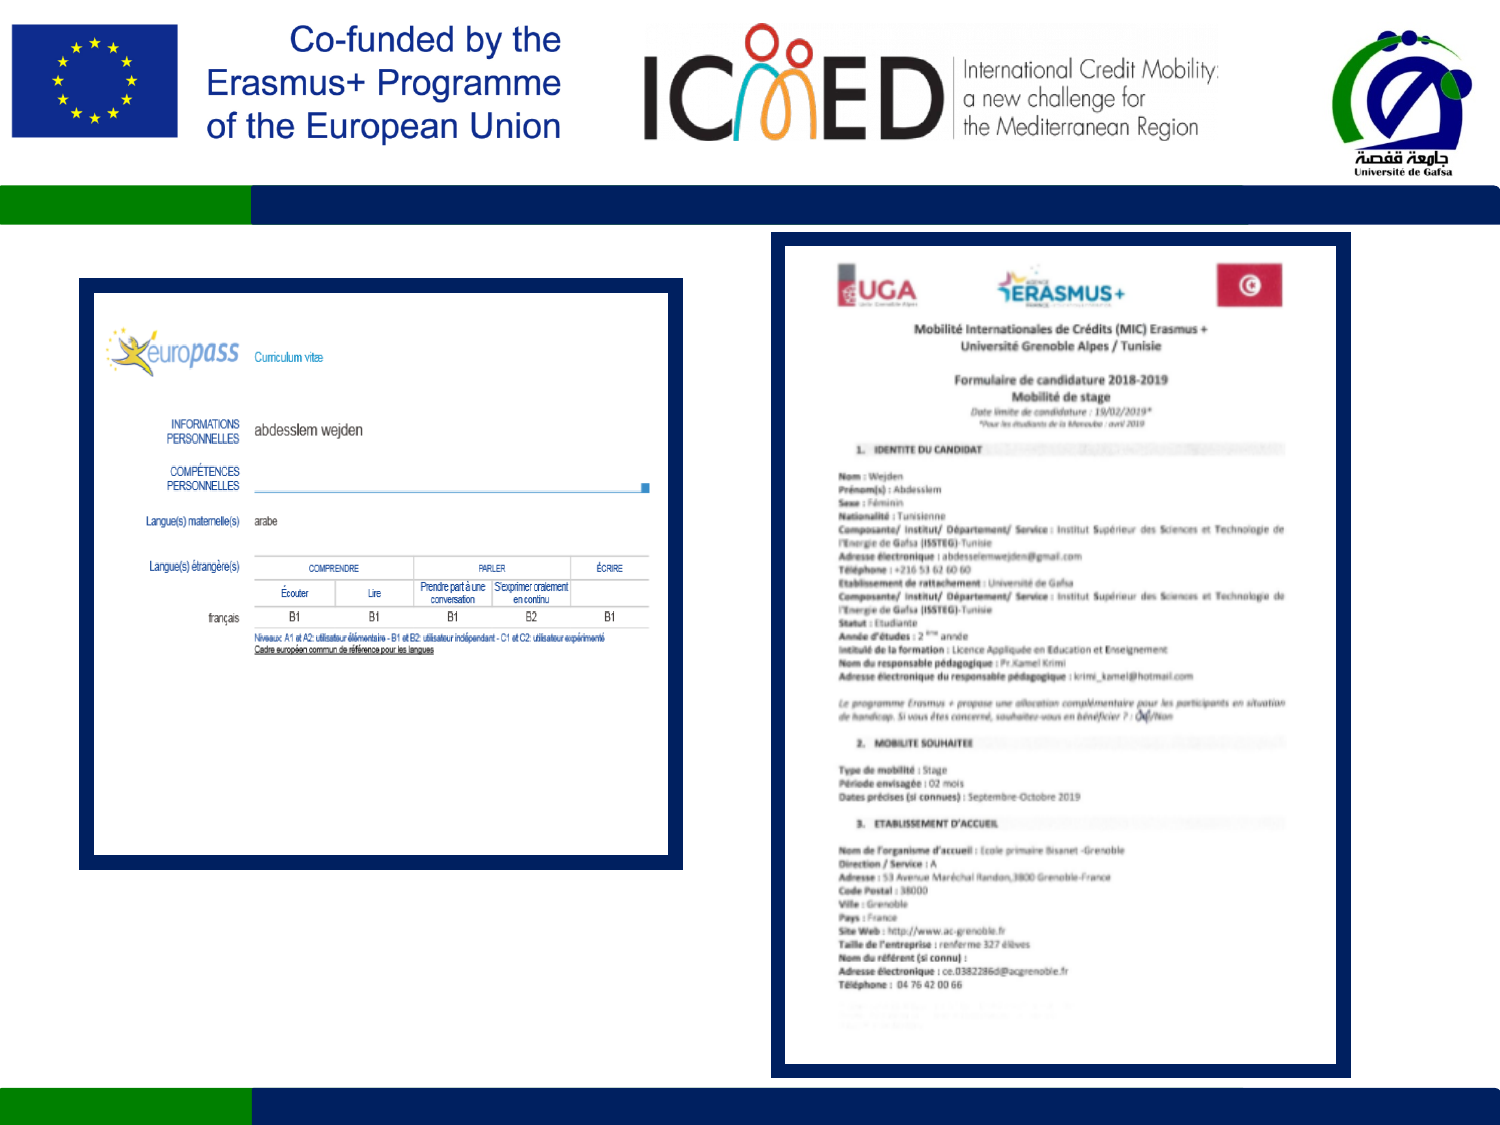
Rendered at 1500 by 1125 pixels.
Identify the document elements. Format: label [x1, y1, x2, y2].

text_box [0, 11, 1500, 1125]
